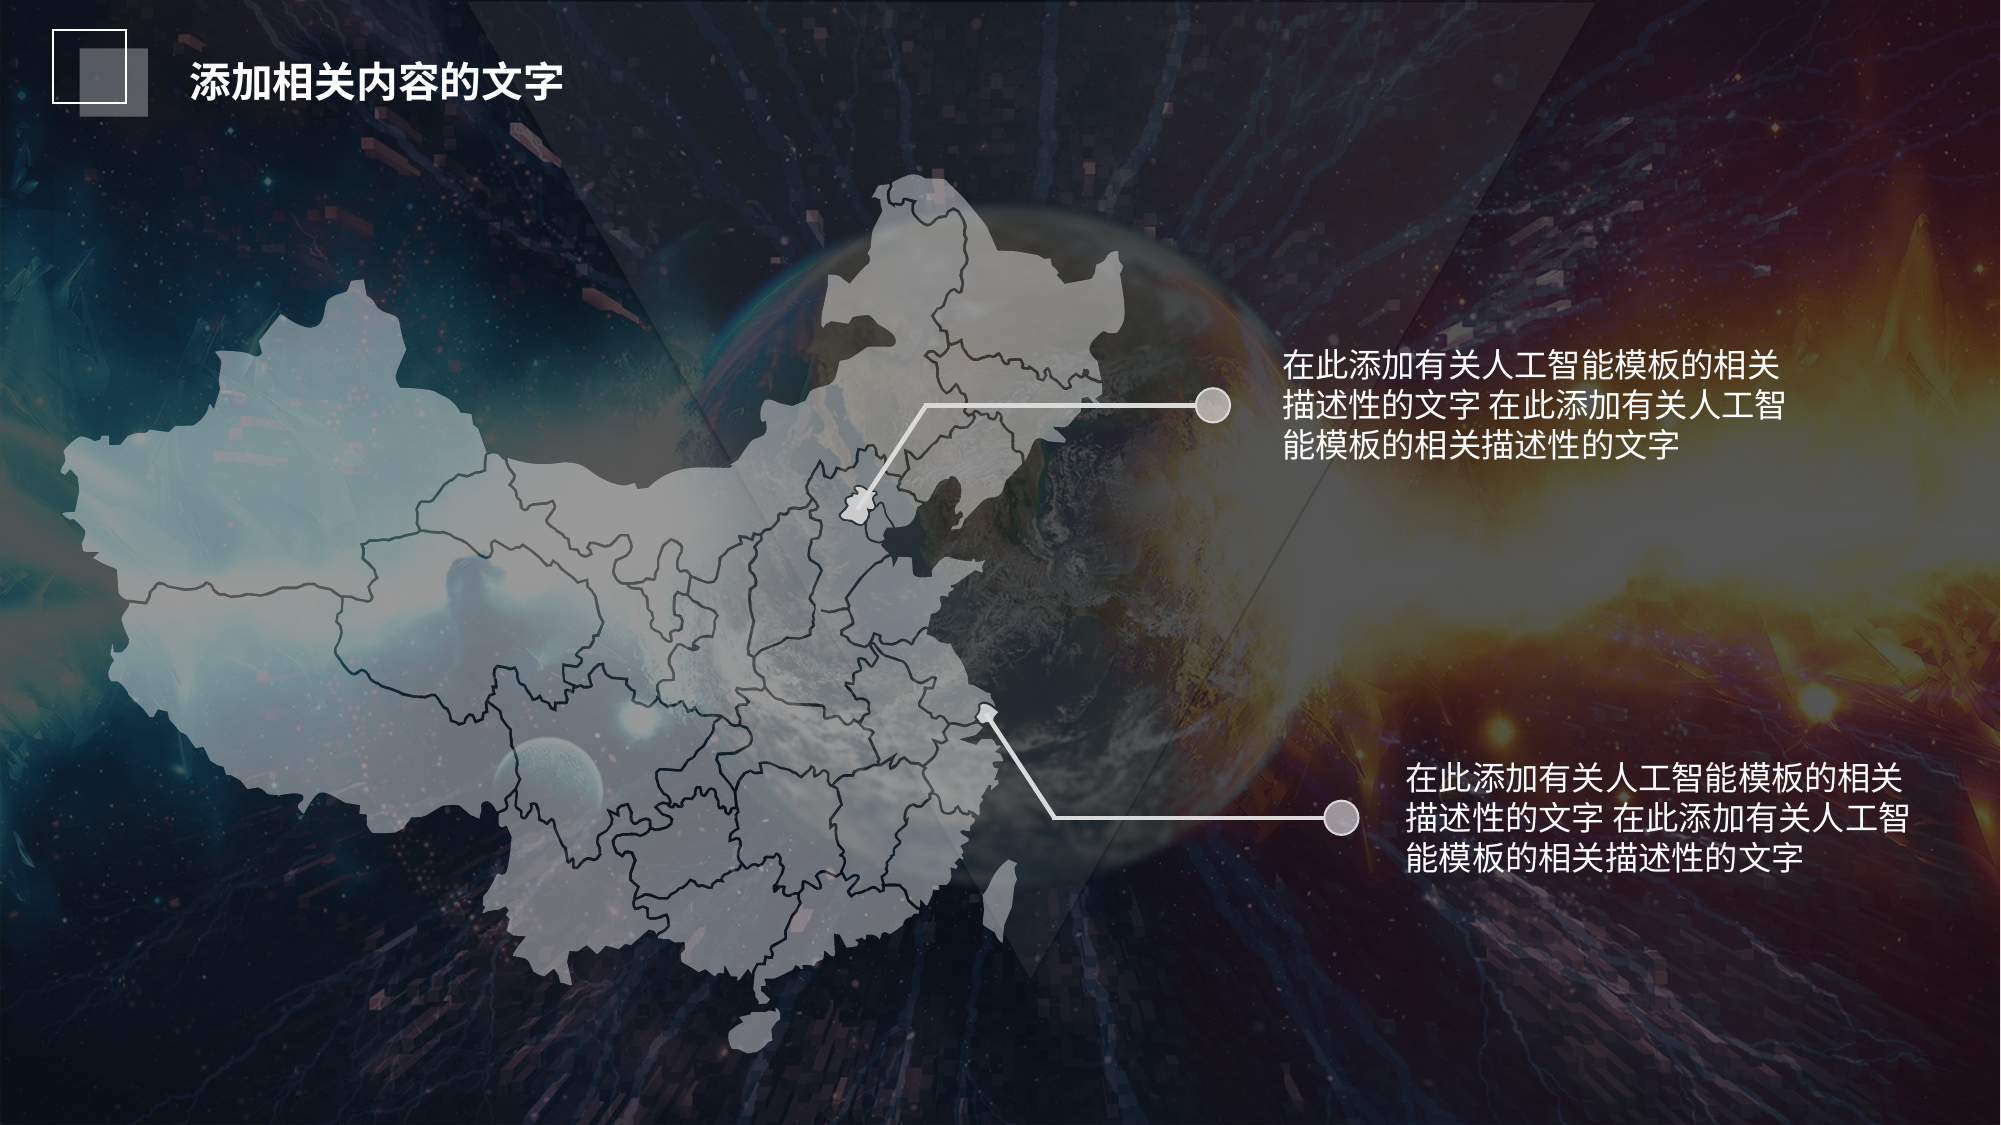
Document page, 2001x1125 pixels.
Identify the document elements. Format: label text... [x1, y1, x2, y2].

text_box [985, 713, 1359, 835]
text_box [857, 388, 1231, 510]
text_box 在此添加有关人工智能模板的相关描述性的文字 在此添加有关人工智能模板的相关描述性的文字 [1391, 749, 1935, 885]
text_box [60, 173, 1125, 1054]
text_box 在此添加有关人工智能模板的相关描述性的文字 在此添加有关人工智能模板的相关描述性的文字 [1267, 337, 1811, 472]
